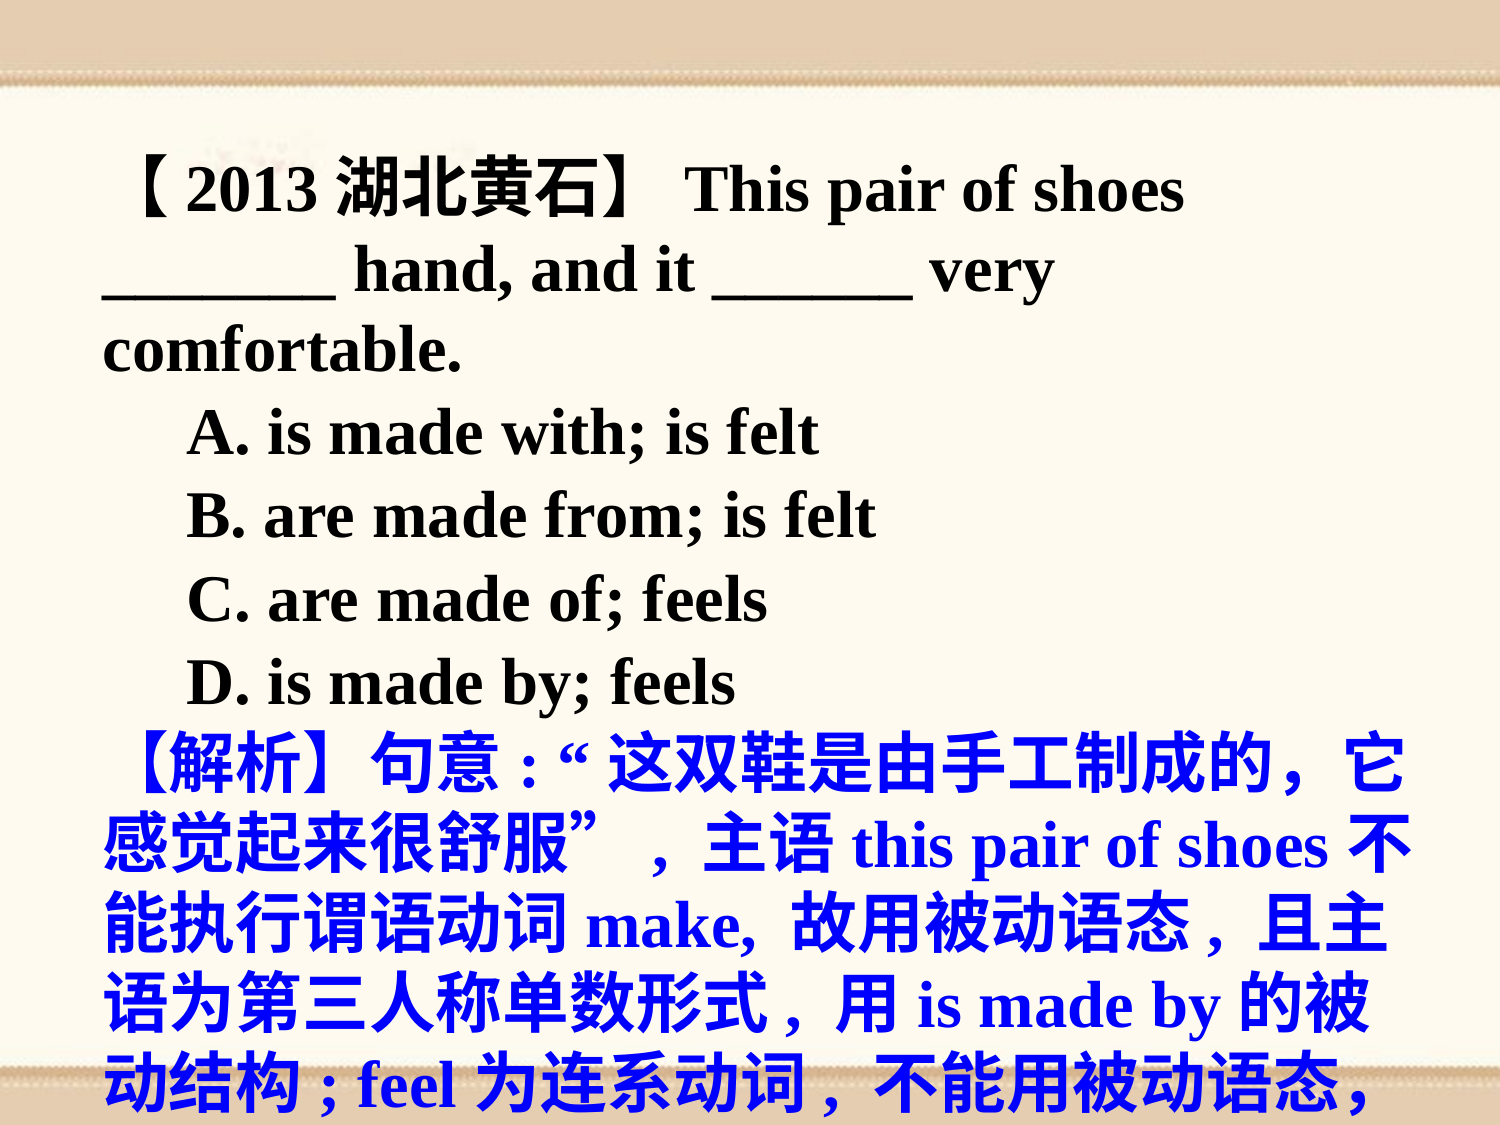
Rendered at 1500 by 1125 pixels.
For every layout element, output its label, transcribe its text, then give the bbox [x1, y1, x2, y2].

picture [0, 0, 1500, 1125]
text_box 【2013湖北黄石】This pair of shoes _______ hand, and it ______ very comfortable. A. is made with; is felt B. are made from; is felt C. are made of; feels D. is made by; feels 【解析】句意: “这双鞋是由手工制成的，它感觉起来很舒服”, 主语this pair of shoes不能执行谓语动词make, 故用被动语态, 且主语为第三人称单数形式, 用is made by的被动结构; feel为连系动词, 不能用被动语态，故选D。 [87, 137, 1438, 1125]
